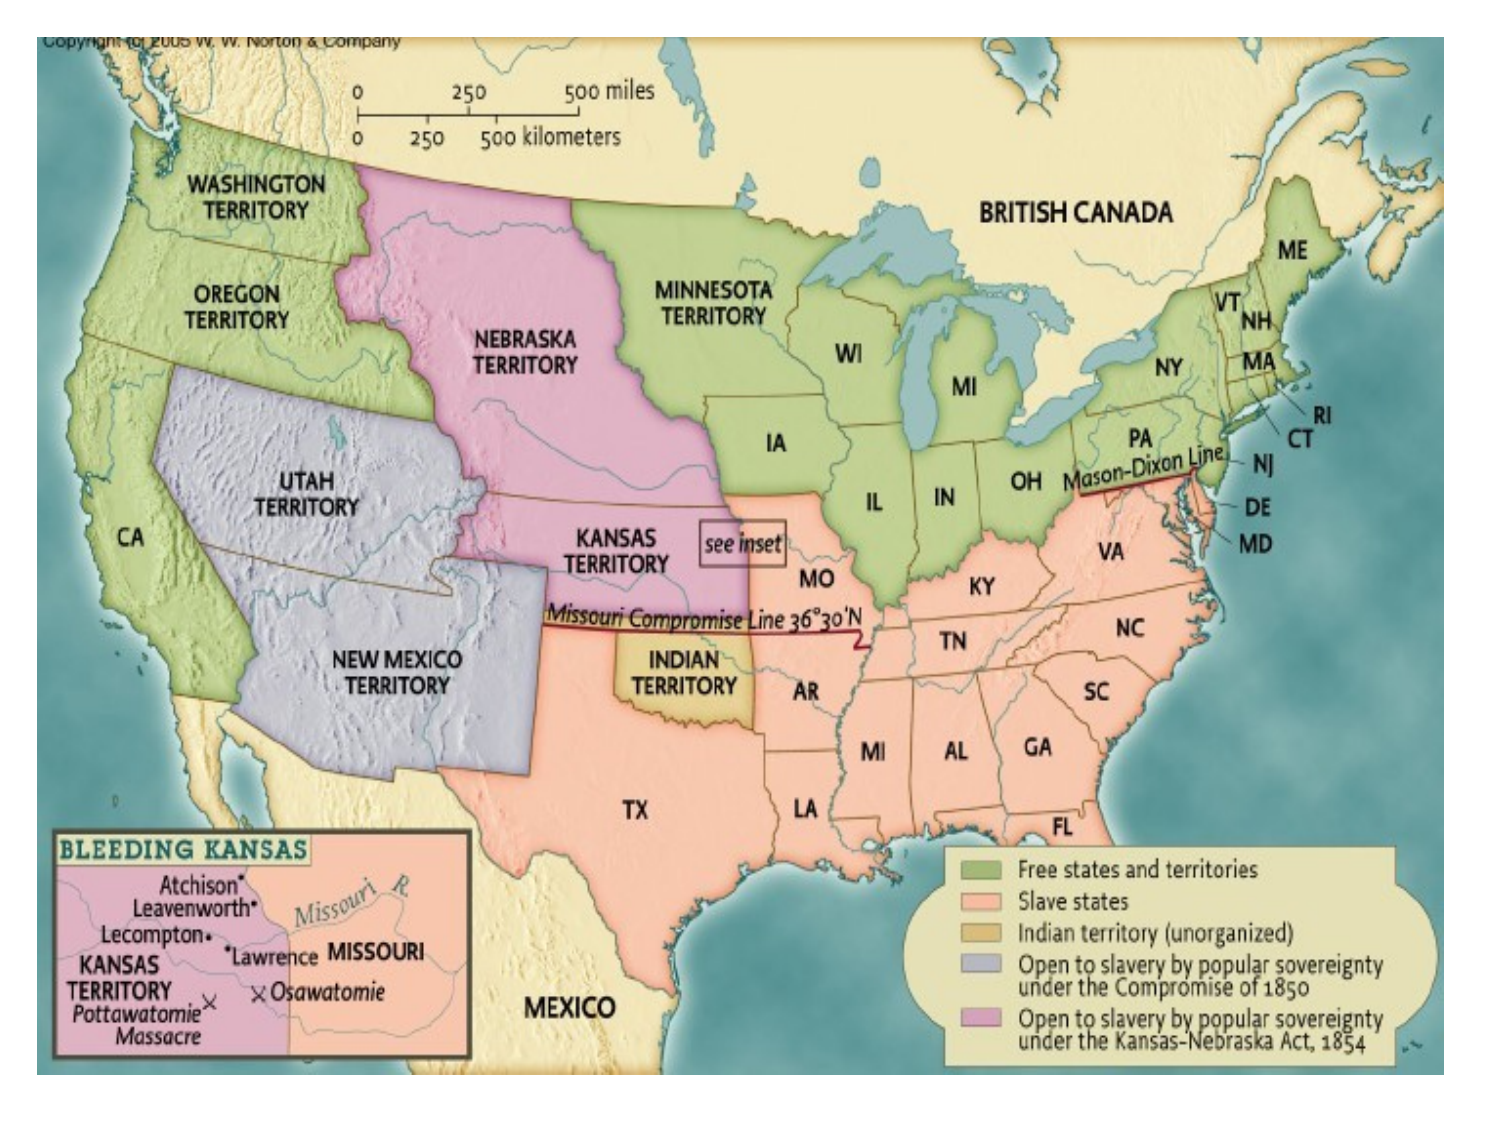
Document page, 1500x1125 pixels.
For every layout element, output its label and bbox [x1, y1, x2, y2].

picture [37, 37, 1444, 1076]
